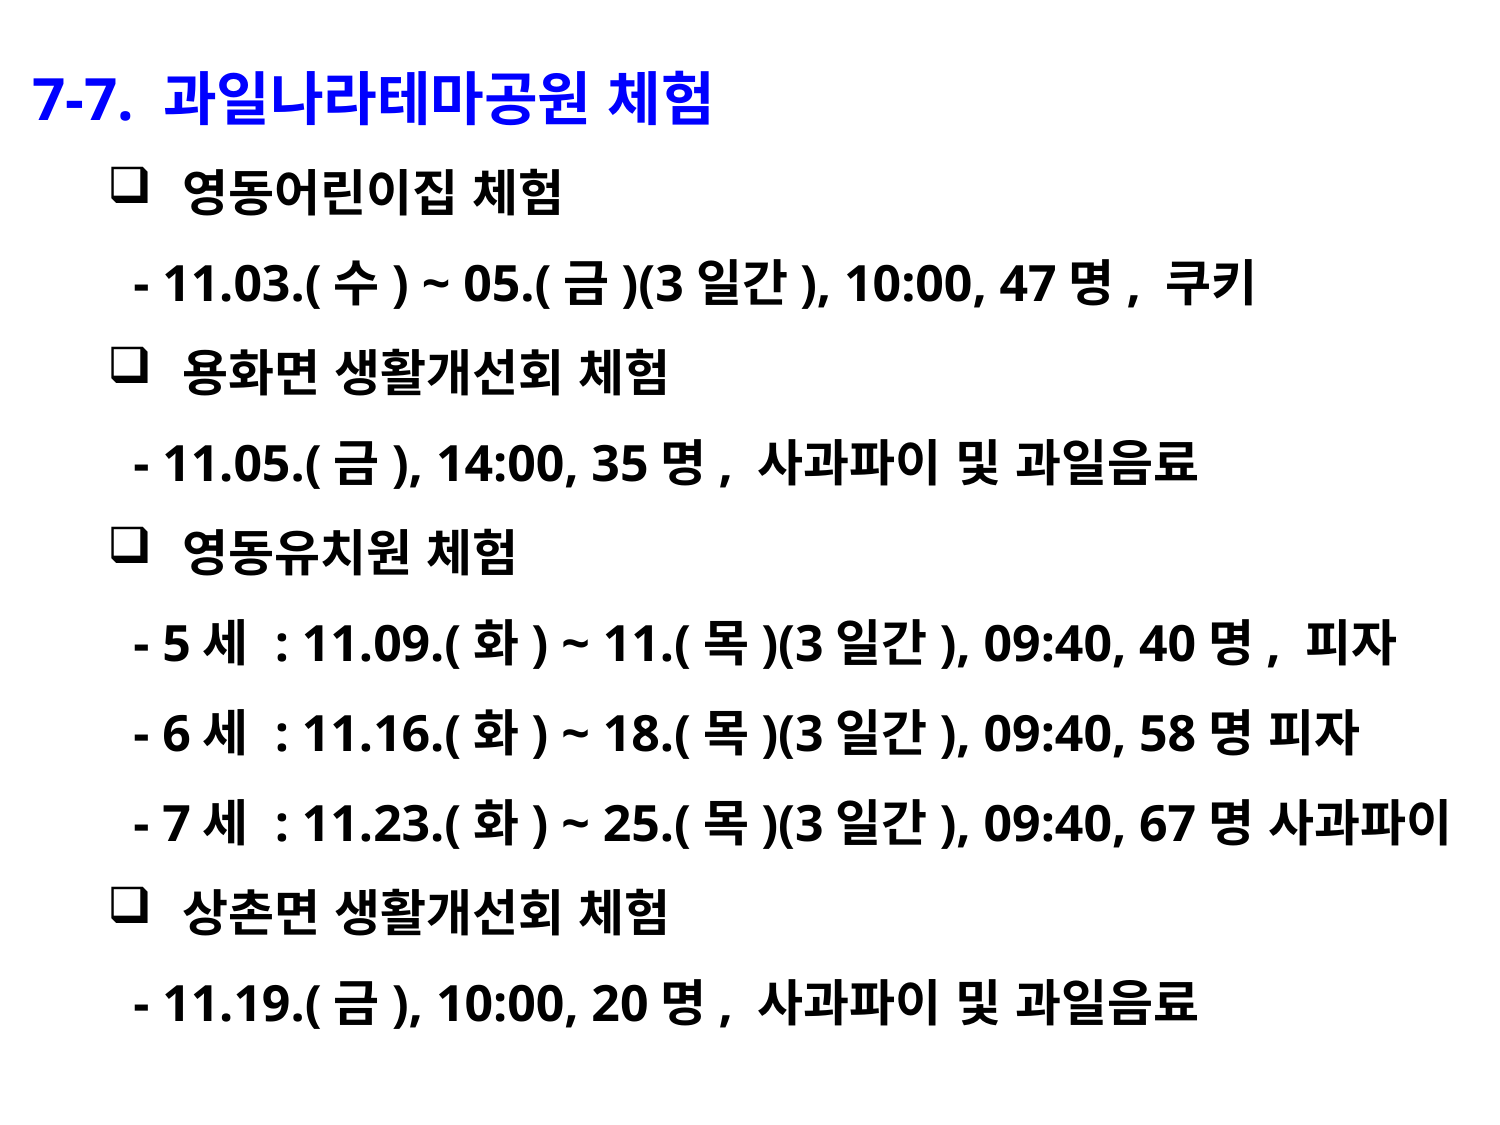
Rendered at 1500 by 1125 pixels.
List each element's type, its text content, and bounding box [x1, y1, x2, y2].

text_box 7-7. 과일나라테마공원 체험 영동어린이집 체험 - 11.03.(수) ~ 05.(금)(3일간), 10:00, 47명, 쿠키 용화면 생활개선회 체험 - 11.05.(금), 14:00, 35명, 사과파이 및 과일음료 영동유치원 체험 - 5세 : 11.09.(화) ~ 11.(목)(3일간), 09:40, 40명, 피자 - 6세 : 11.16.(화) ~ 18.(목)(3일간), 09:40, 58명 피자 - 7세 : 11.23.(화) ~ 25.(목)(3일간), 09:40, 67명 사과파이 상촌면 생활개선회 체험 - 11.19.(금), 10:00, 20명, 사과파이 및 과일음료 [17, 19, 1435, 1094]
